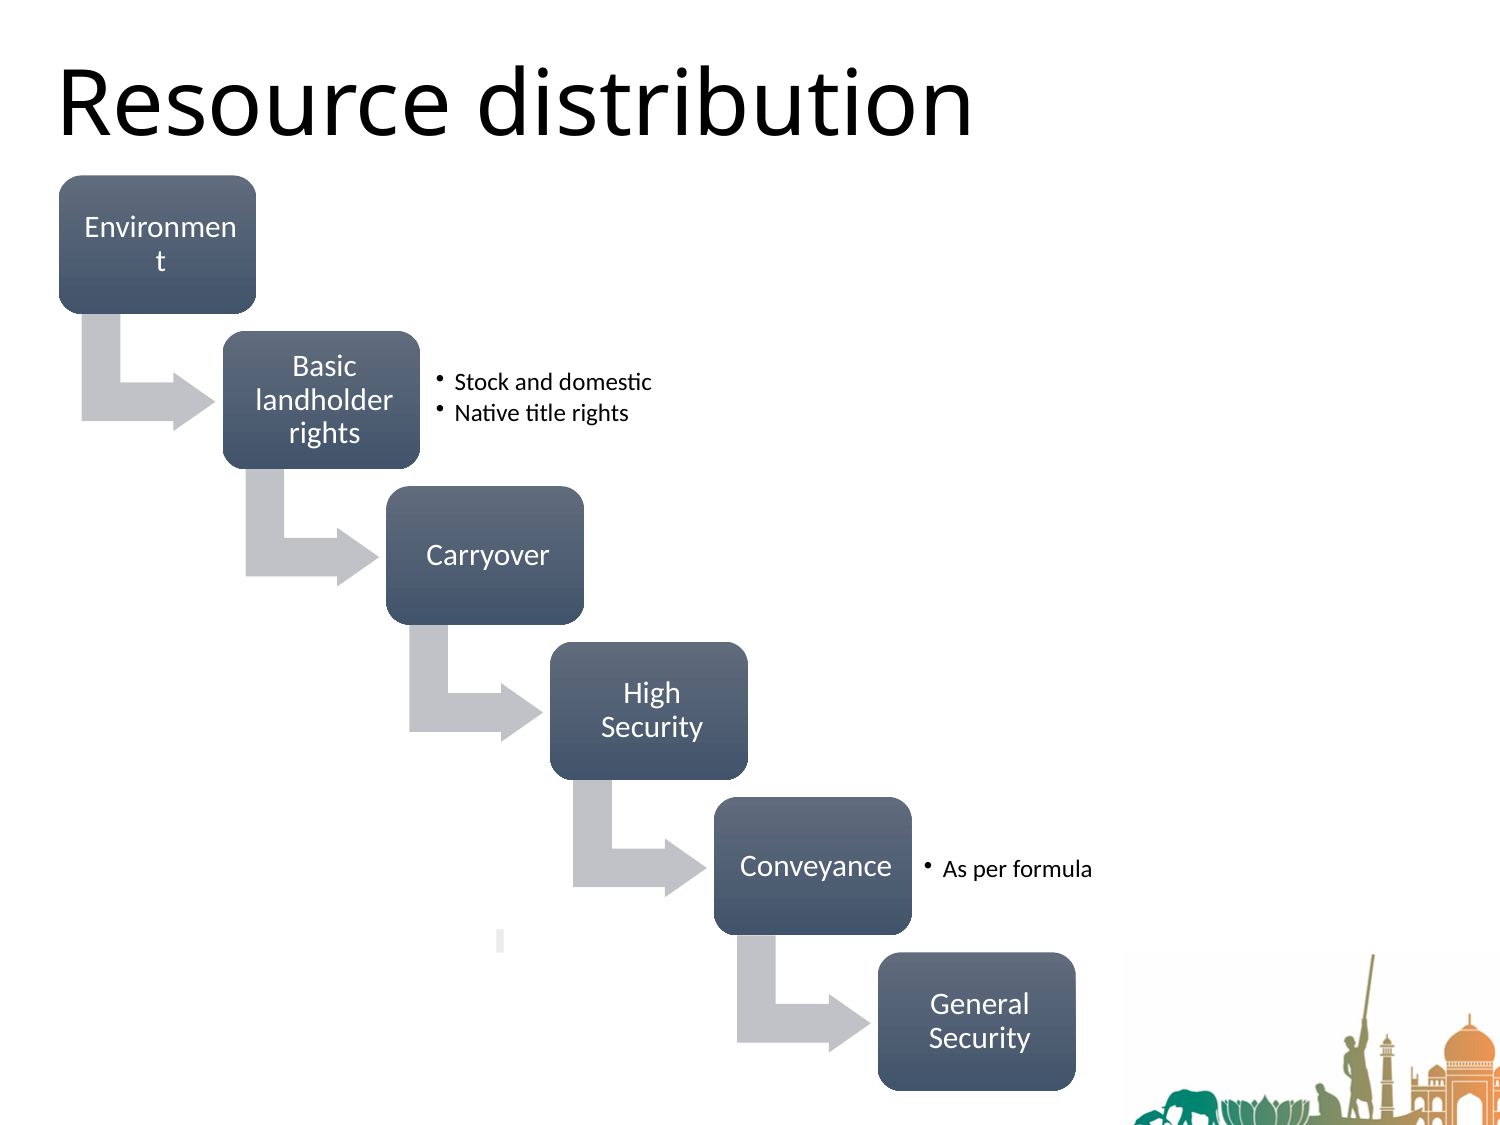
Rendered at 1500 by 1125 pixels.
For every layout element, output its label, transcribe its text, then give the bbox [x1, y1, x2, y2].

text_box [0, 169, 1480, 1097]
text_box Resource distribution [44, 42, 992, 169]
picture [1123, 951, 1500, 1125]
